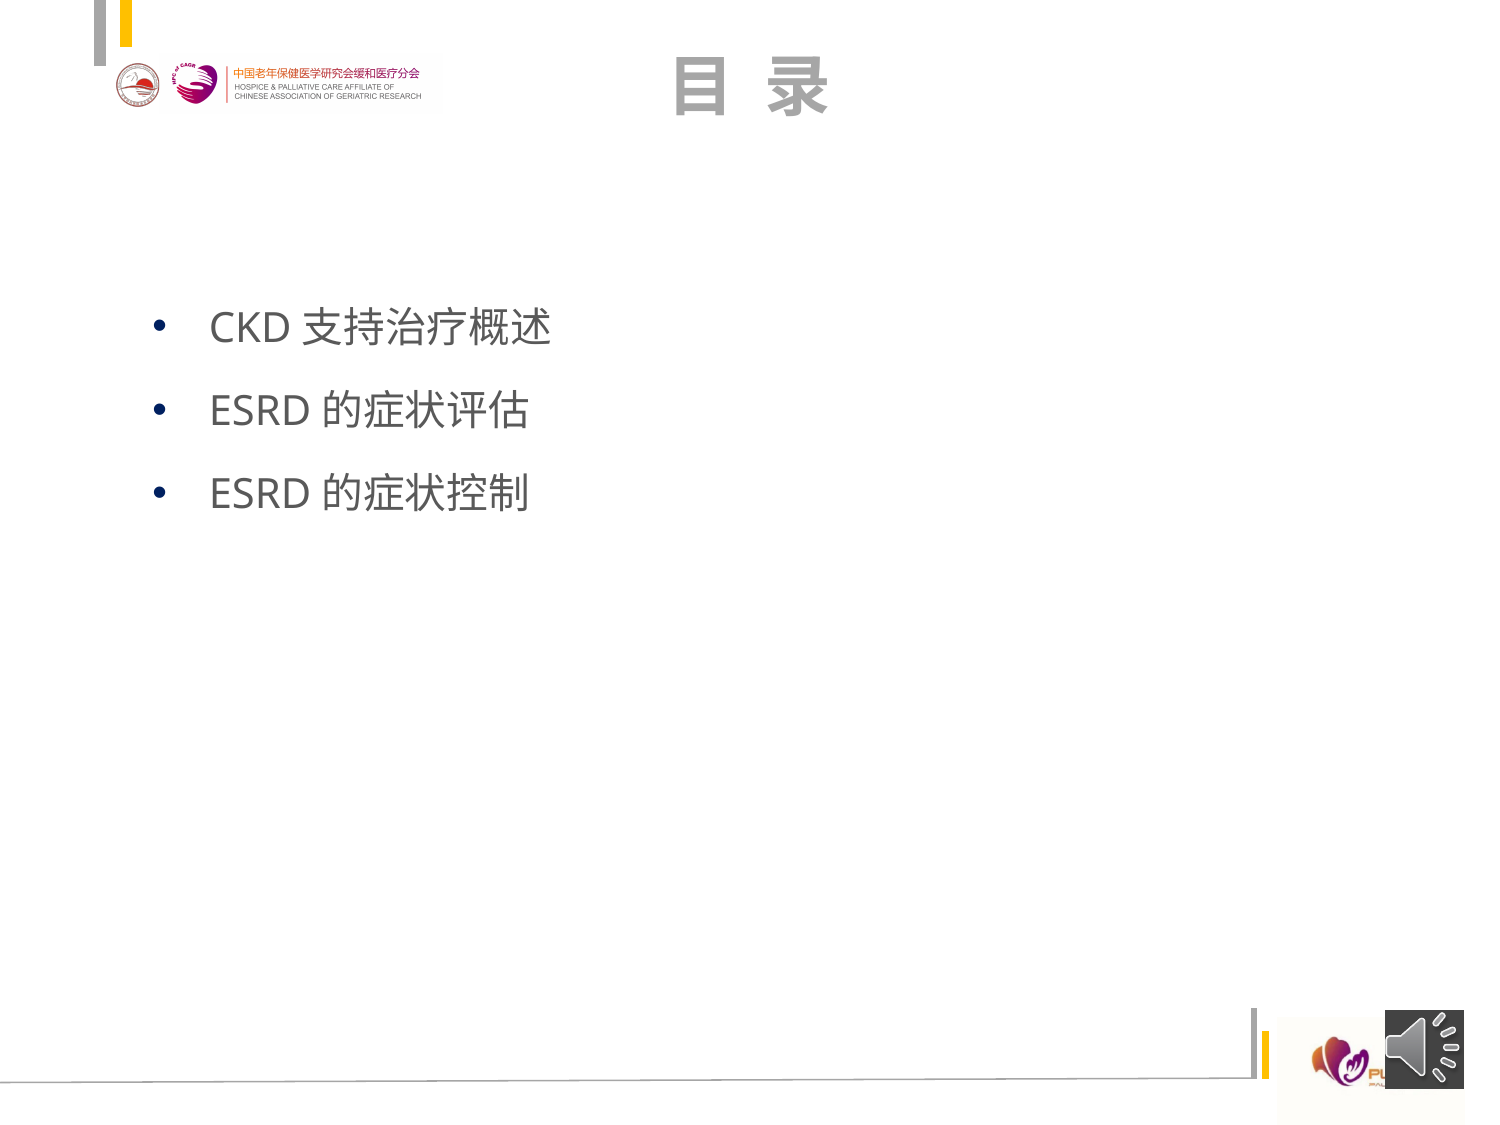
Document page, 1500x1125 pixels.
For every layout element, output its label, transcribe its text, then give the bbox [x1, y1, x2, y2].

picture [115, 53, 444, 115]
list CKD支持治疗概述 ESRD的症状评估 ESRD的症状控制 [137, 268, 1488, 1011]
picture [1277, 1009, 1465, 1125]
title 目 录 [75, 0, 1425, 178]
